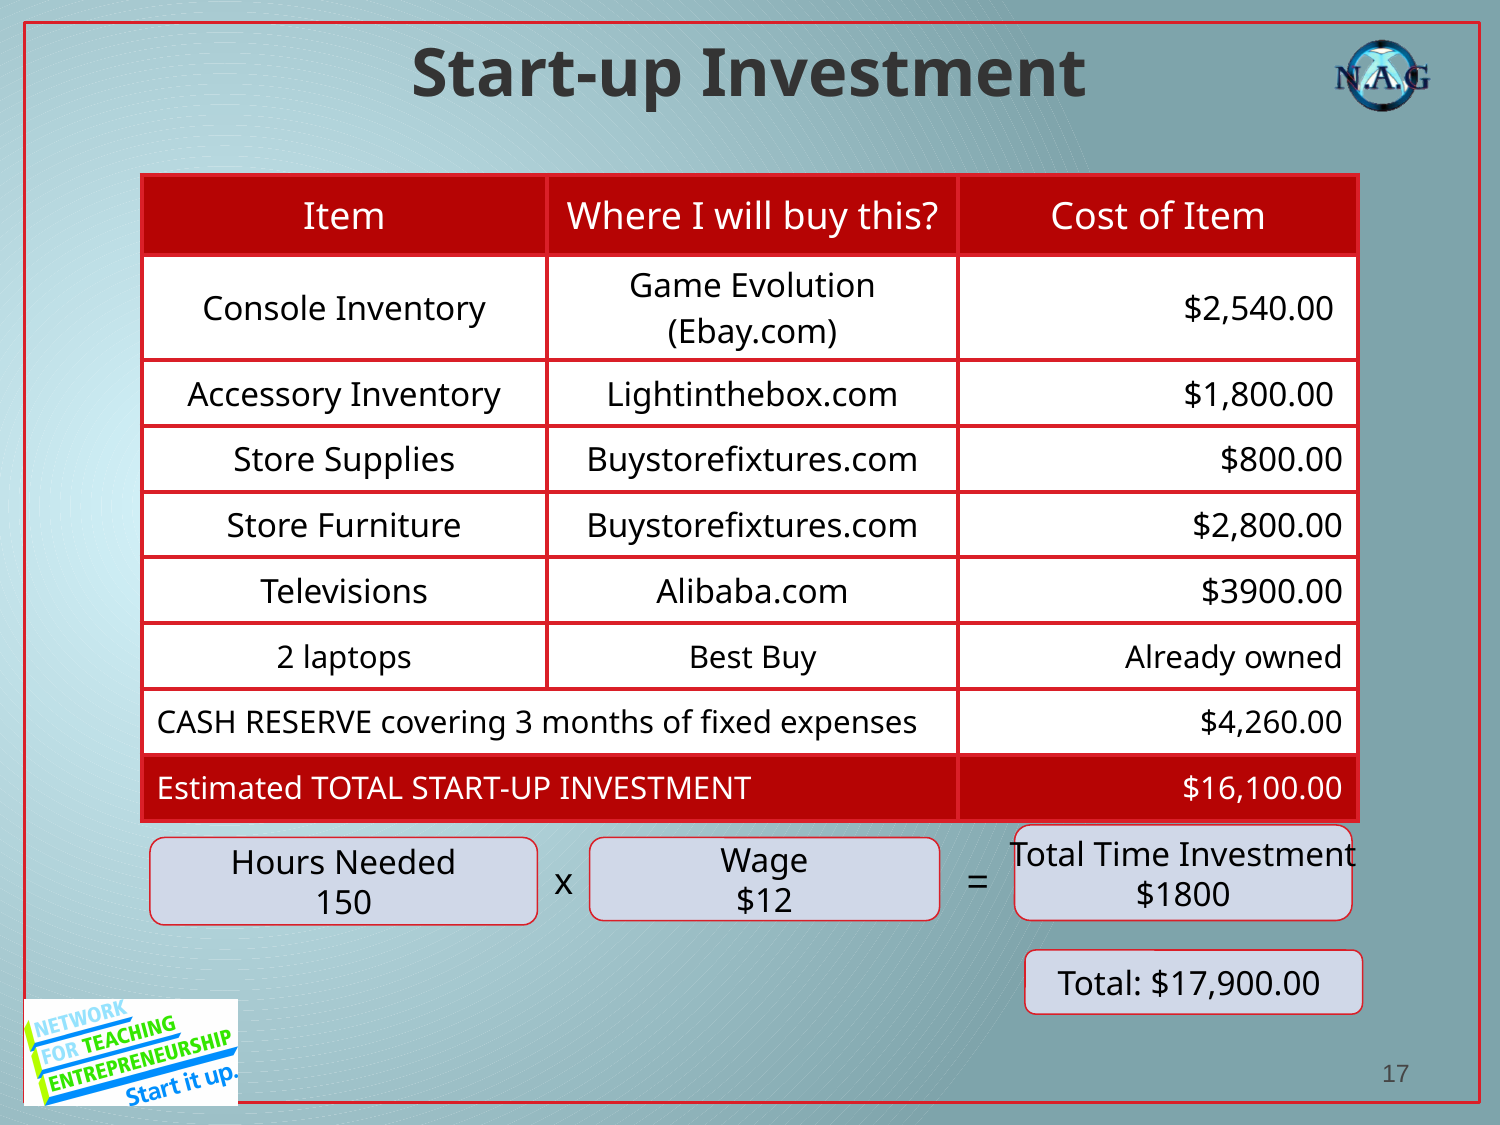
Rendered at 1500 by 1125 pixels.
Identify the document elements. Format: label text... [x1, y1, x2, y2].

table_cell Buystorefixtures.com [549, 494, 956, 555]
table_cell Alibaba.com [549, 559, 956, 621]
slide_number 17 [1337, 1050, 1425, 1096]
table_header Cost of Item [960, 177, 1356, 253]
table_cell $2,800.00 [960, 494, 1356, 555]
table_cell Store Furniture [144, 494, 545, 555]
text_box Total Time Investment $1800 [1014, 824, 1353, 921]
text_box Wage $12 [589, 837, 940, 921]
table_cell Best Buy [549, 625, 956, 687]
table_cell Lightinthebox.com [549, 362, 956, 424]
picture [24, 999, 238, 1106]
table_cell CASH RESERVE covering 3 months of fixed expenses [144, 691, 956, 753]
table_cell $1,800.00 [960, 362, 1356, 424]
table_cell Buystorefixtures.com [549, 428, 956, 490]
table_cell Game Evolution (Ebay.com) [549, 257, 956, 358]
text_box Hours Needed 150 [149, 837, 538, 925]
table_cell $800.00 [960, 428, 1356, 490]
table_cell $16,100.00 [960, 757, 1356, 819]
table_header Item [144, 177, 545, 253]
table_cell $4,260.00 [960, 691, 1356, 753]
table_cell Console Inventory [144, 257, 545, 358]
table_cell 2 laptops [144, 625, 545, 687]
table_cell Already owned [960, 625, 1356, 687]
picture [1299, 12, 1467, 138]
table_cell Store Supplies [144, 428, 545, 490]
text_box Total: $17,900.00 [1024, 949, 1363, 1015]
table_cell $3900.00 [960, 559, 1356, 621]
table_header Where I will buy this? [549, 177, 956, 253]
table_cell Accessory Inventory [144, 362, 545, 424]
text_box x [539, 849, 590, 910]
table_cell Televisions [144, 559, 545, 621]
table_cell $2,540.00 [960, 257, 1356, 358]
table_cell Estimated TOTAL START-UP INVESTMENT [144, 757, 956, 819]
text_box Start-up Investment [74, 45, 1425, 175]
text_box = [952, 849, 1003, 910]
